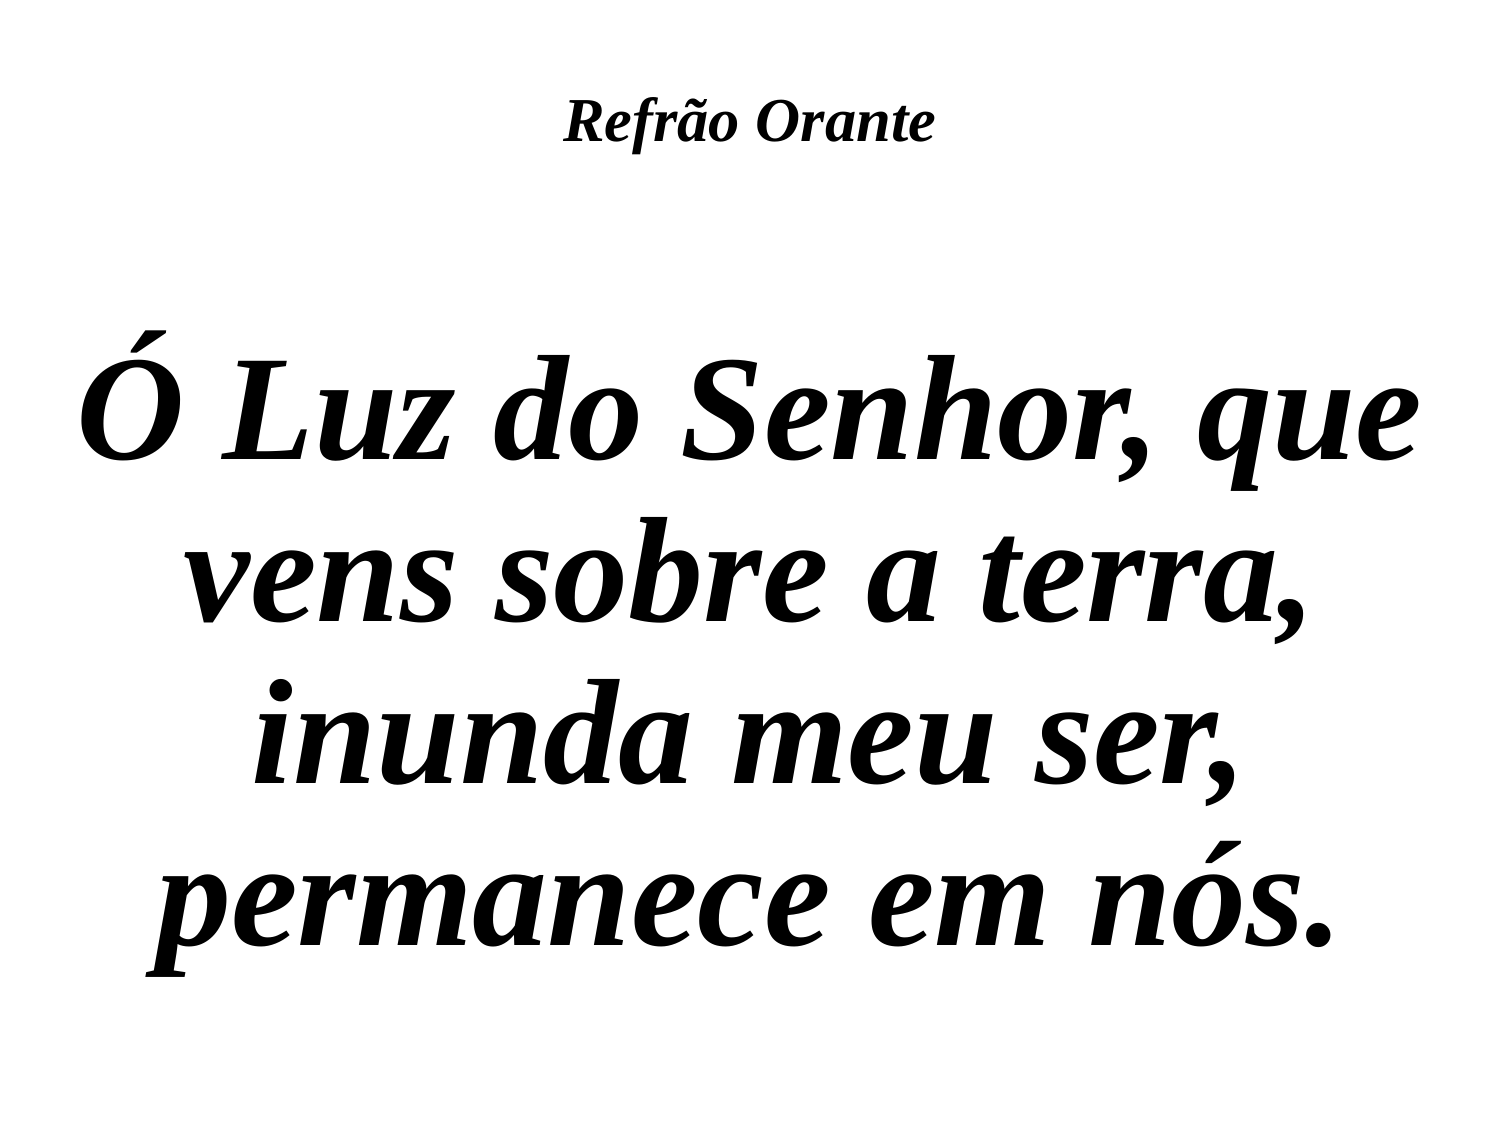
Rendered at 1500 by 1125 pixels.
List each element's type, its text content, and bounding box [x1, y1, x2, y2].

title Refrão Orante [103, 59, 1397, 184]
list Ó Luz do Senhor, que vens sobre a terra, inunda meu ser, permanece em nós. [41, 216, 1459, 1092]
